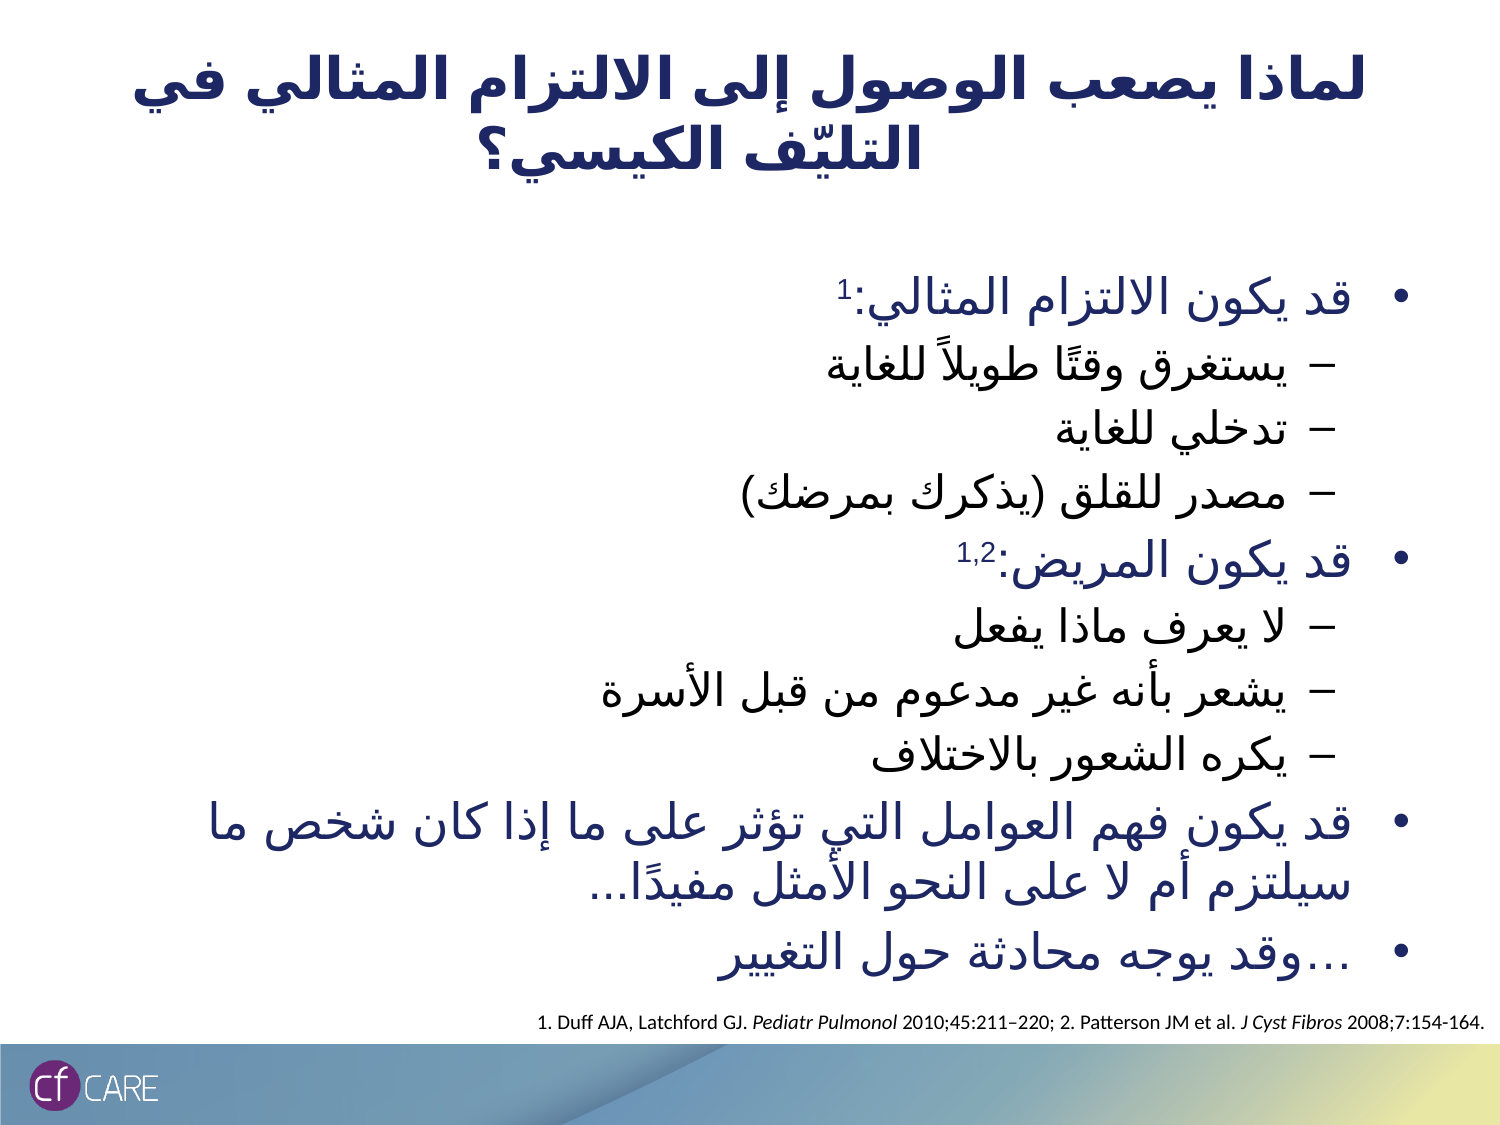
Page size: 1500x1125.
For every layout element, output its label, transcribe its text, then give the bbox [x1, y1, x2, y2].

picture [0, 1044, 1500, 1125]
list قد يكون الالتزام المثالي:1 يستغرق وقتًا طويلاً للغاية تدخلي للغاية مصدر للقلق (يذكرك بمرضك) قد يكون المريض:1,2 لا يعرف ماذا يفعل يشعر بأنه غير مدعوم من قبل الأسرة يكره الشعور بالاختلاف قد يكون فهم العوامل التي تؤثر على ما إذا كان شخص ما سيلتزم أم لا على النحو الأمثل مفيدًا... …وقد يوجه محادثة حول التغيير [75, 257, 1425, 1001]
text_box 1. Duff AJA, Latchford GJ. Pediatr Pulmonol 2010;45:211–220; 2. Patterson JM et al. J Cyst Fibros 2008;7:154-164. [0, 1001, 1500, 1042]
title لماذا يصعب الوصول إلى الالتزام المثالي في التليّف الكيسي؟ [75, 47, 1425, 175]
